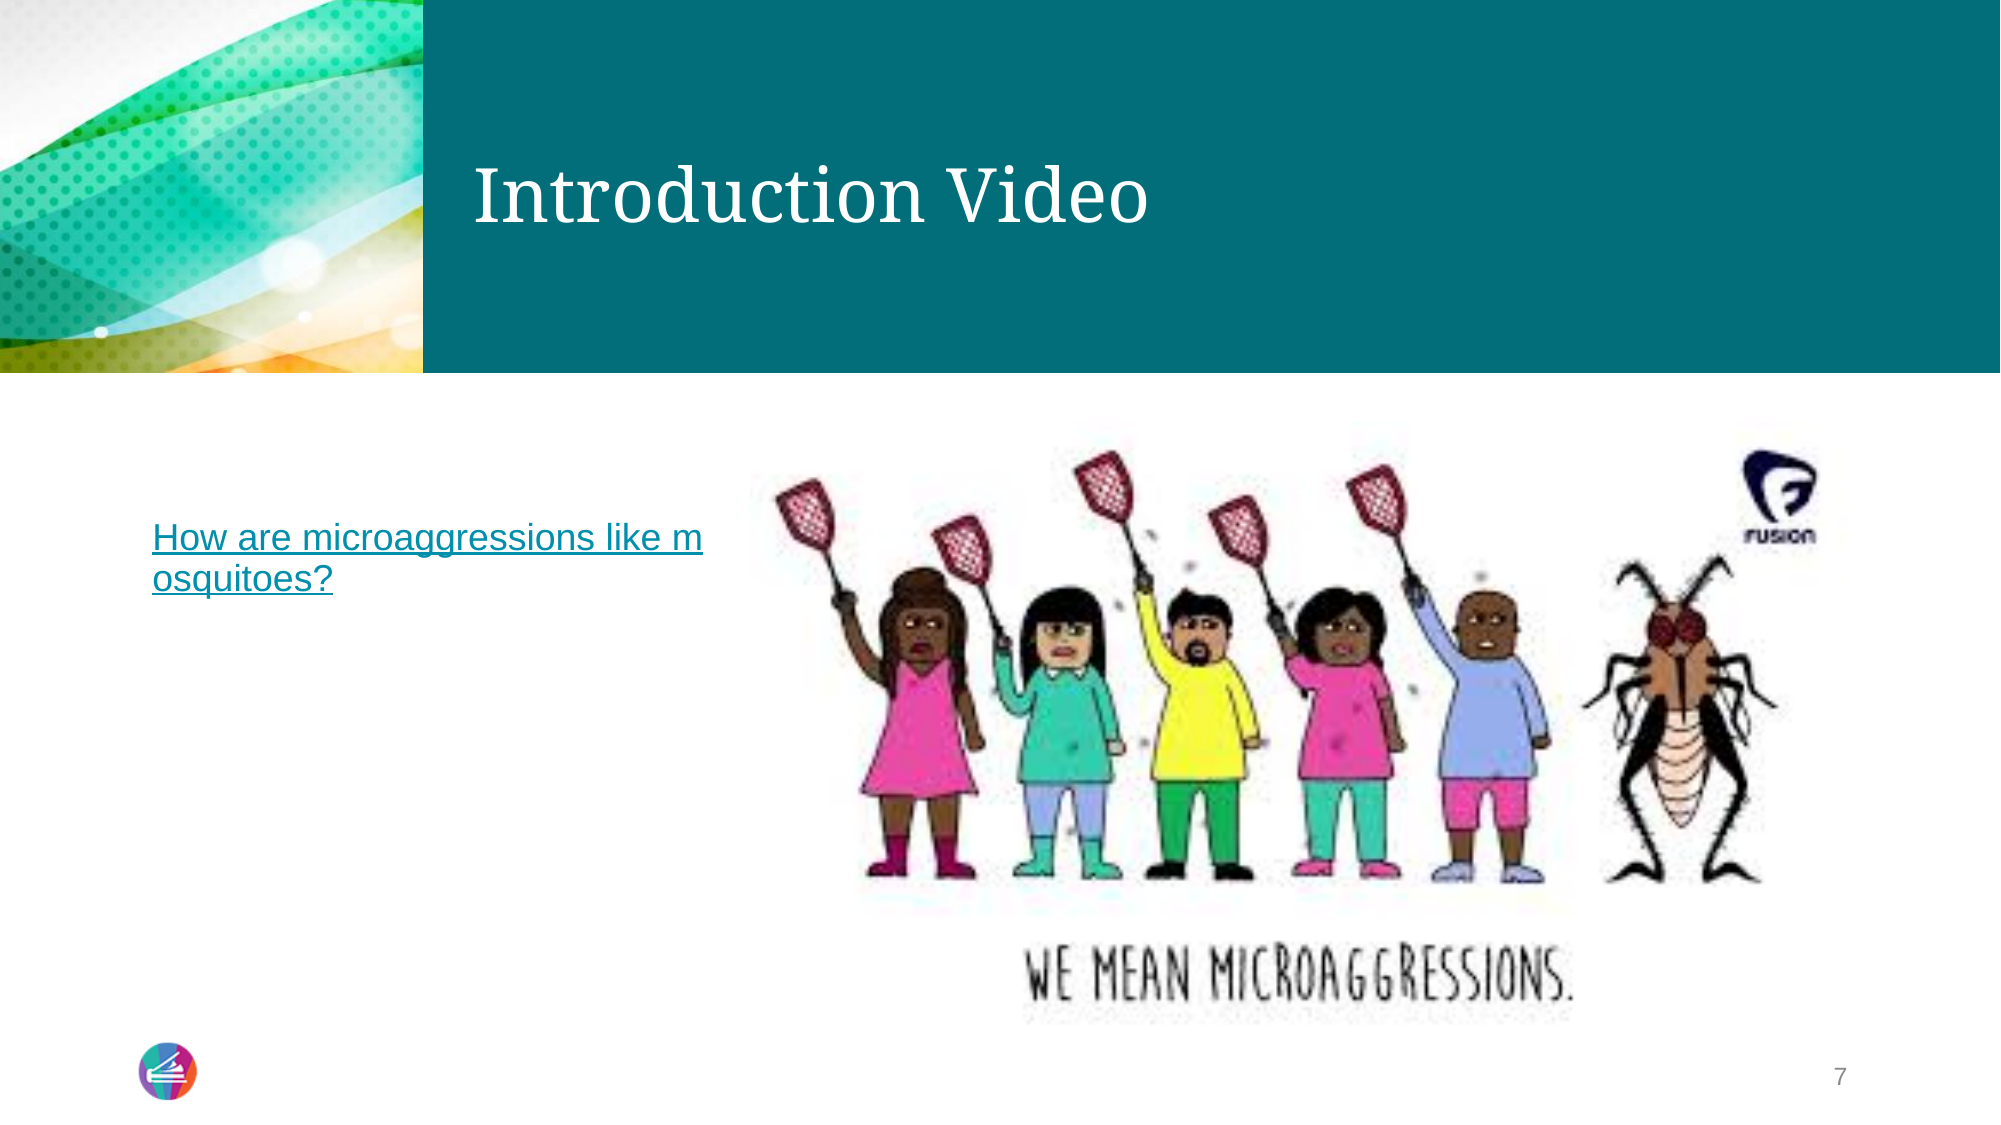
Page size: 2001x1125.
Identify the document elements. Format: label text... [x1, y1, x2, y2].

picture [0, 0, 423, 373]
slide_number 7 [1412, 1048, 1863, 1103]
list How are microaggressions like mosquitoes? [137, 409, 731, 1027]
picture [749, 421, 1848, 1040]
title Introduction Video [458, 59, 1863, 337]
picture [136, 1040, 199, 1103]
